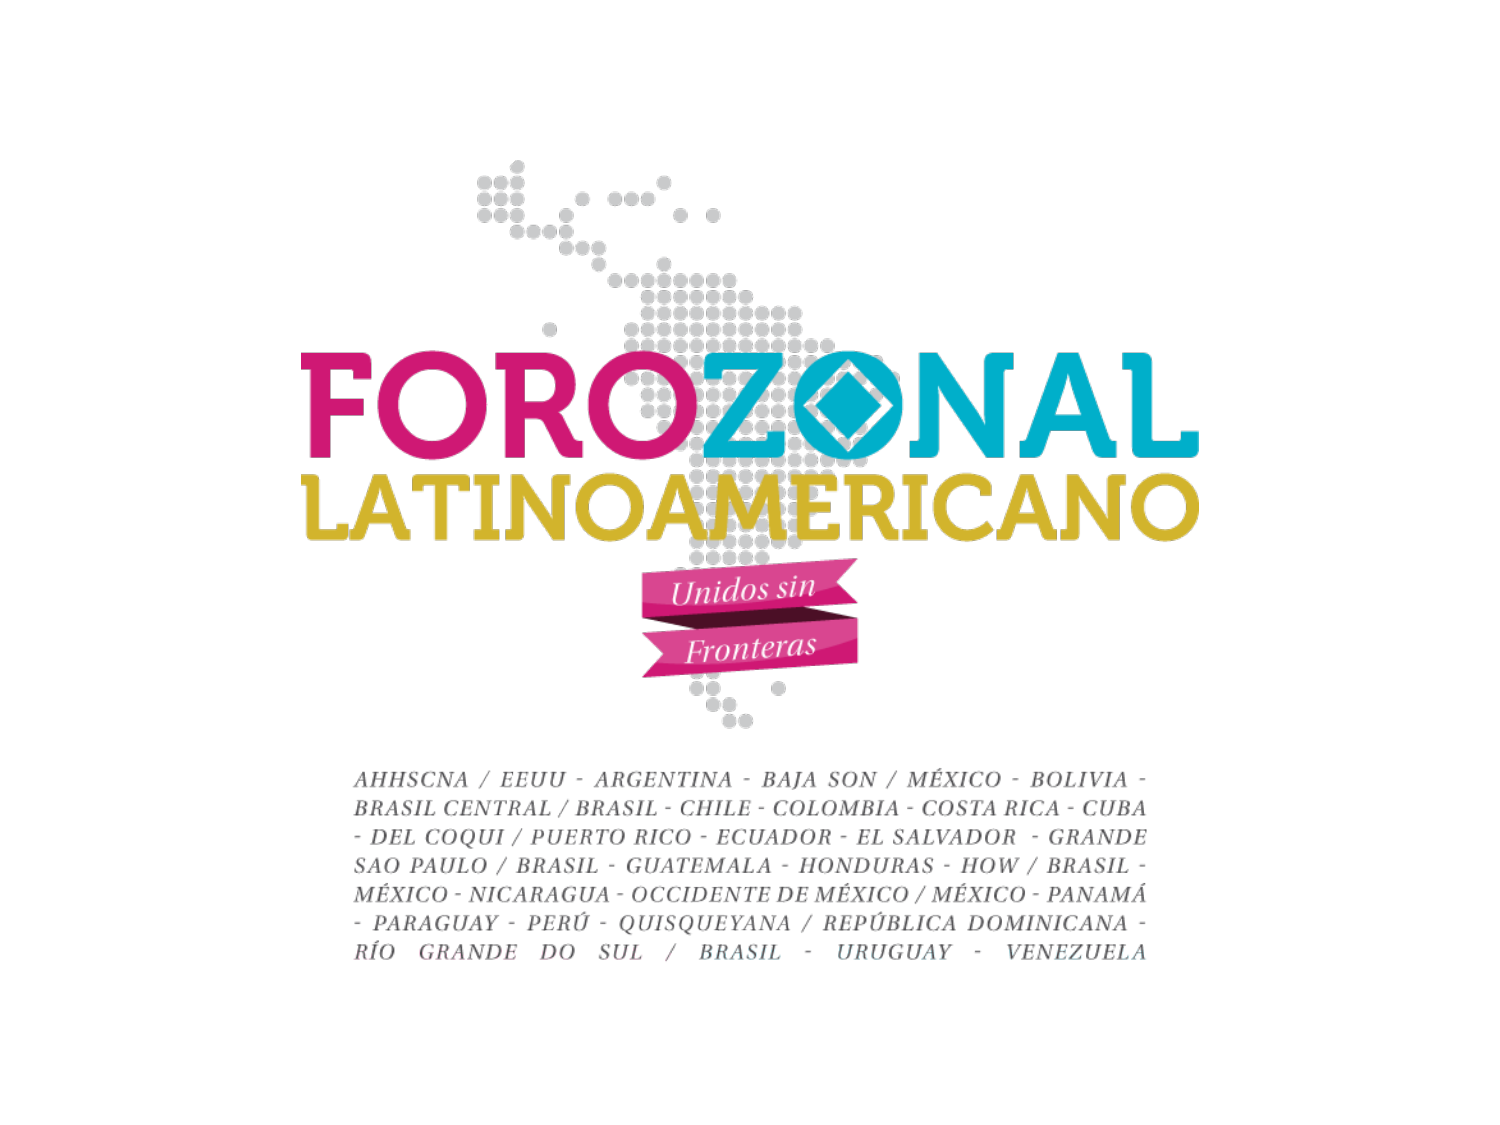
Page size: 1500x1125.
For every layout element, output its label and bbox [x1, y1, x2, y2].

picture [301, 159, 1199, 965]
